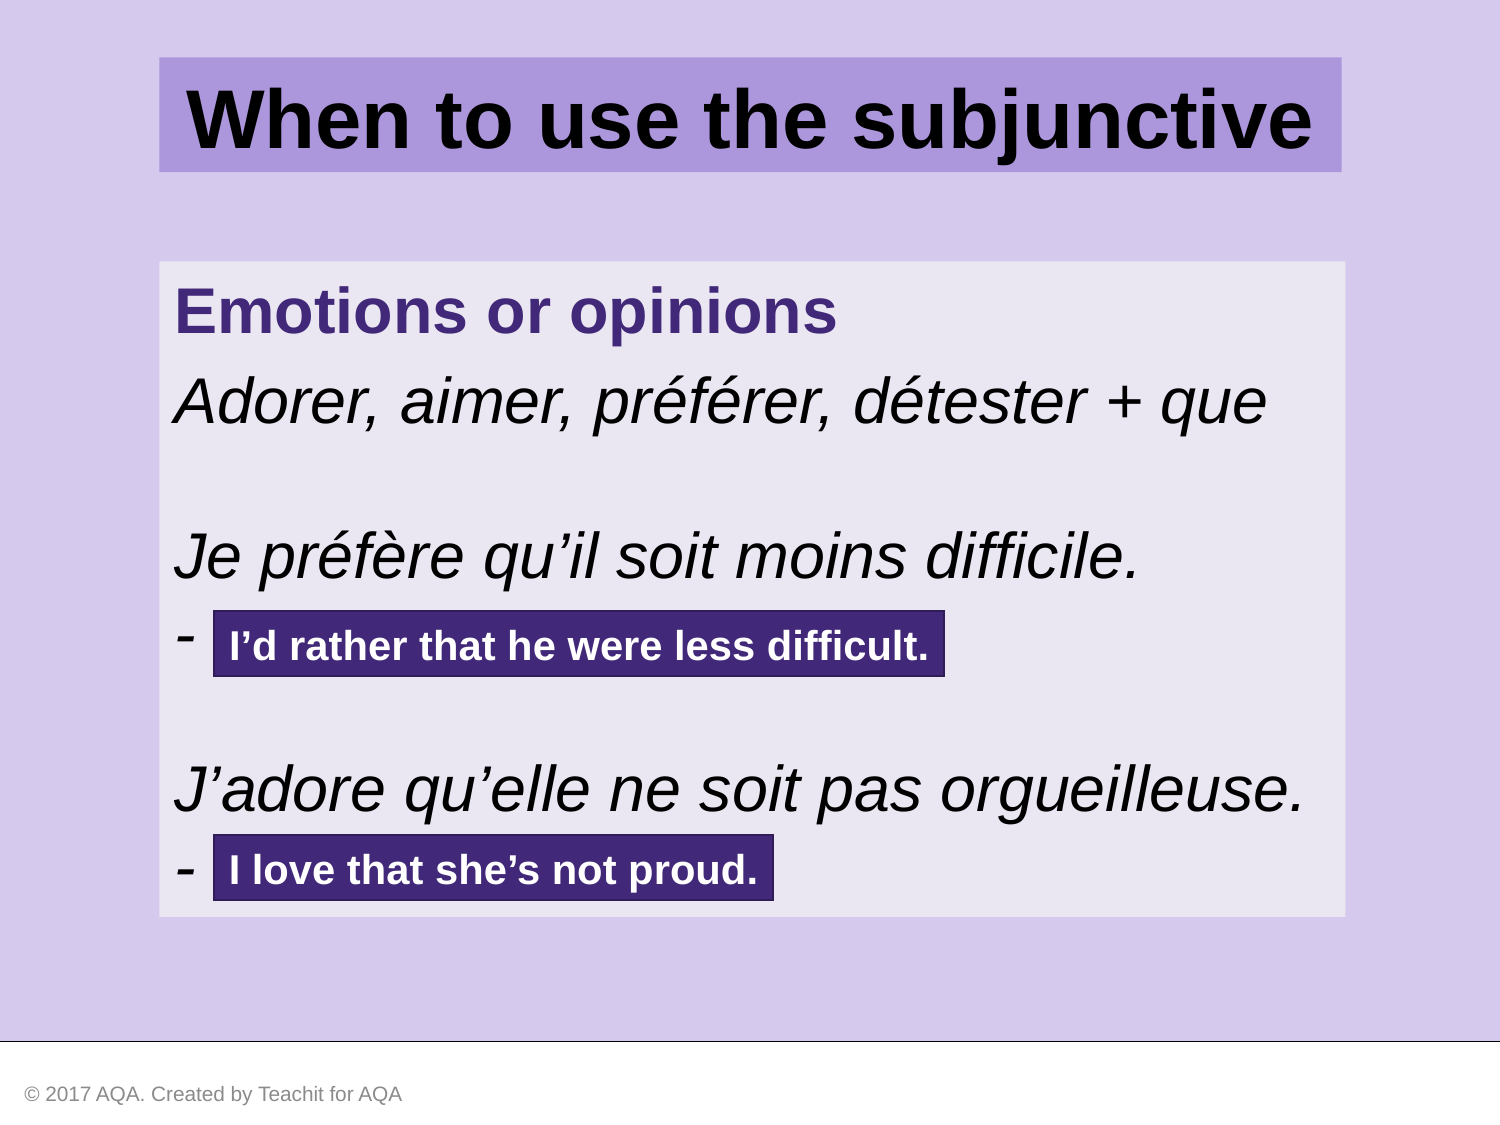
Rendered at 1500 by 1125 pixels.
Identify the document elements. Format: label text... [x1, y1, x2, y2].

text_box I’d rather that he were less difficult. [213, 610, 945, 677]
text_box Emotions or opinions Adorer, aimer, préférer, détester + que Je préfère qu’il soit moins difficile. - J’adore qu’elle ne soit pas orgueilleuse. - [159, 261, 1346, 917]
text_box I love that she’s not proud. [213, 834, 774, 901]
text_box When to use the subjunctive [159, 57, 1342, 173]
